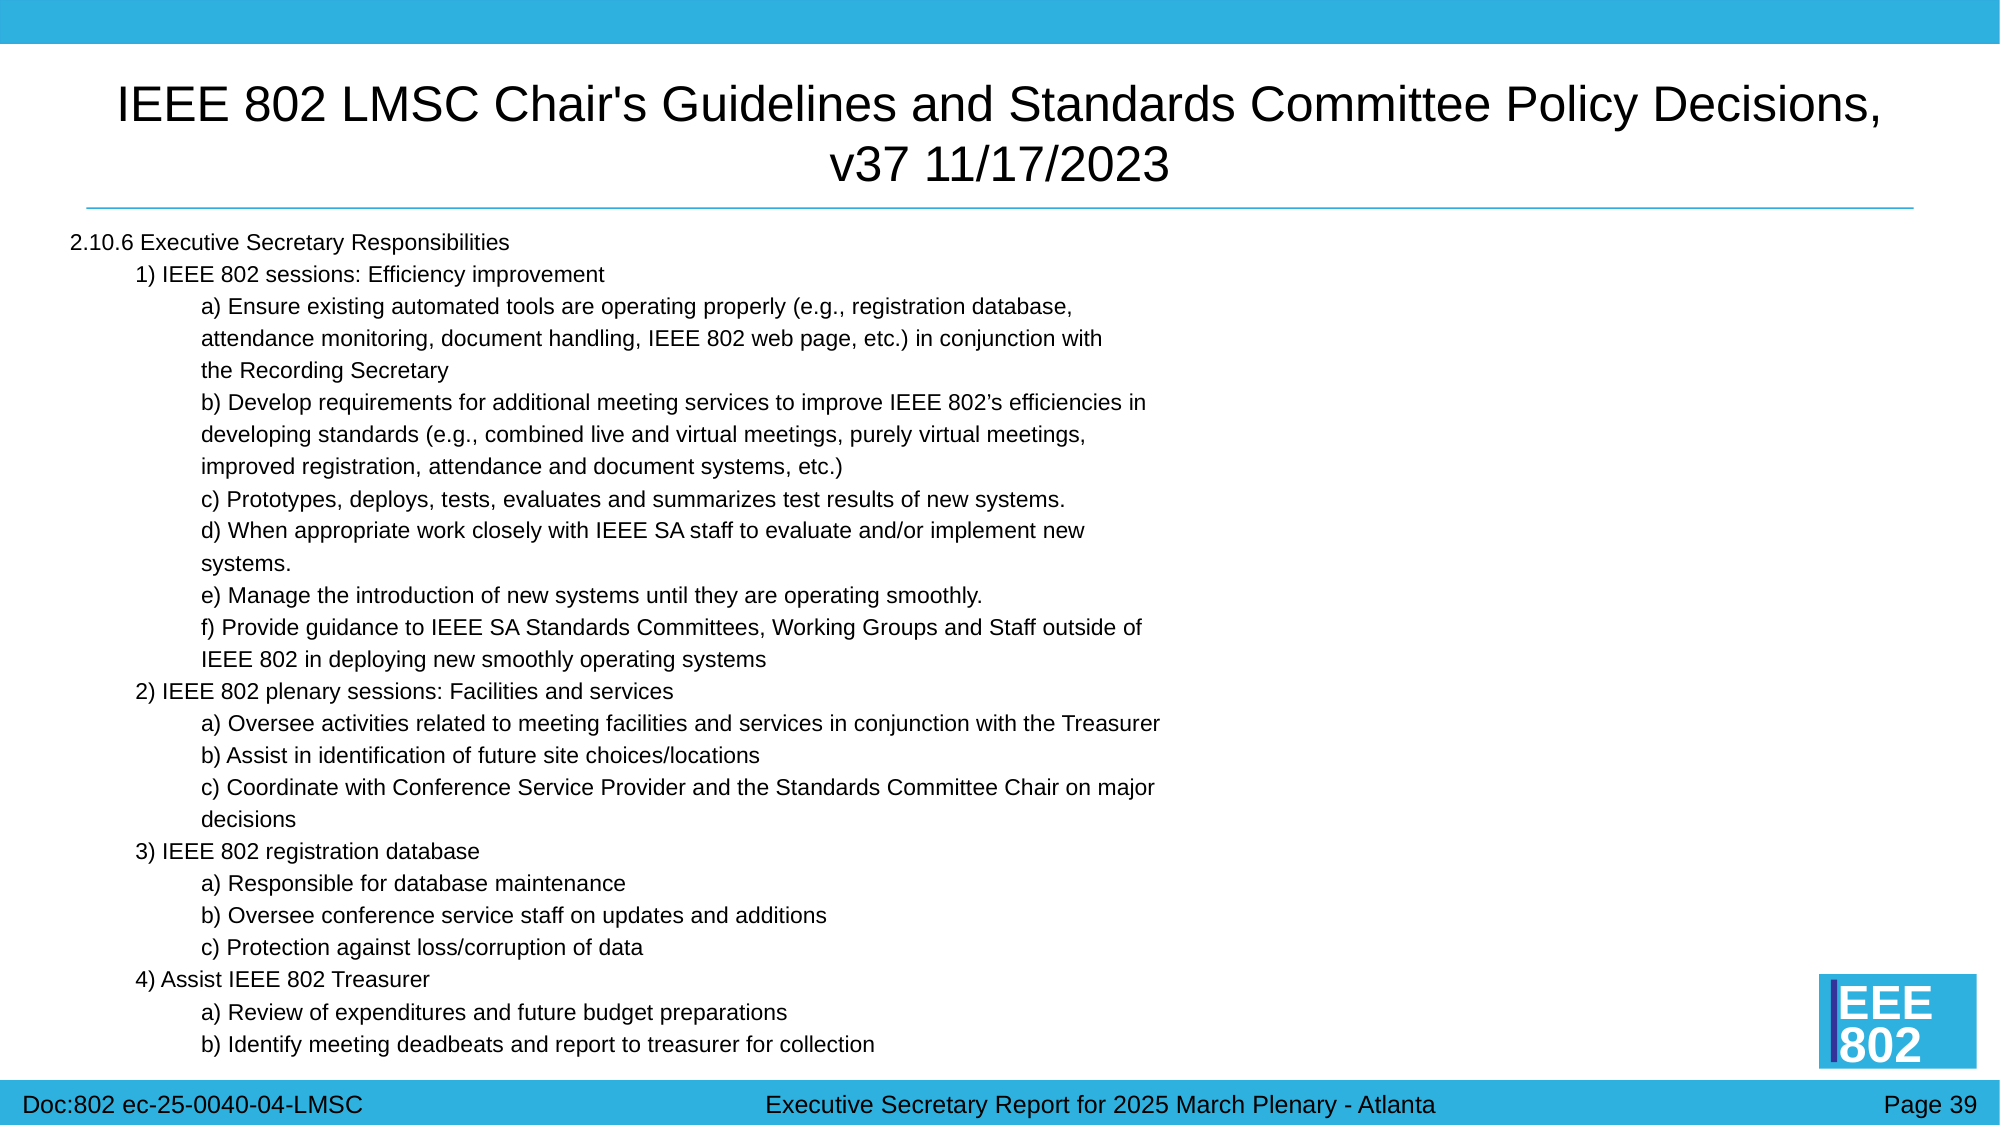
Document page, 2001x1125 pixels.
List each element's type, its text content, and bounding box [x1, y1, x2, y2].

title IEEE 802 LMSC Chair's Guidelines and Standards Committee Policy Decisions, v37 11/17/2023 [99, 66, 1900, 197]
list 2.10.6 Executive Secretary Responsibilities 1) IEEE 802 sessions: Efficiency improvement a) Ensure existing automated tools are operating properly (e.g., registration database, attendance monitoring, document handling, IEEE 802 web page, etc.) in conjunction with the Recording Secretary b) Develop requirements for additional meeting services to improve IEEE 802’s efficiencies in developing standards (e.g., combined live and virtual meetings, purely virtual meetings, improved registration, attendance and document systems, etc.) c) Prototypes, deploys, tests, evaluates and summarizes test results of new systems. d) When appropriate work closely with IEEE SA staff to evaluate and/or implement new systems. e) Manage the introduction of new systems until they are operating smoothly. f) Provide guidance to IEEE SA Standards Committees, Working Groups and Staff outside of IEEE 802 in deploying new smoothly operating systems 2) IEEE 802 plenary sessions: Facilities and services a) Oversee activities related to meeting facilities and services in conjunction with the Treasurer b) Assist in identification of future site choices/locations c) Coordinate with Conference Service Provider and the Standards Committee Chair on major decisions 3) IEEE 802 registration database a) Responsible for database maintenance b) Oversee conference service staff on updates and additions c) Protection against loss/corruption of data 4) Assist IEEE 802 Treasurer a) Review of expenditures and future budget preparations b) Identify meeting deadbeats and report to treasurer for collection [54, 220, 1855, 1088]
